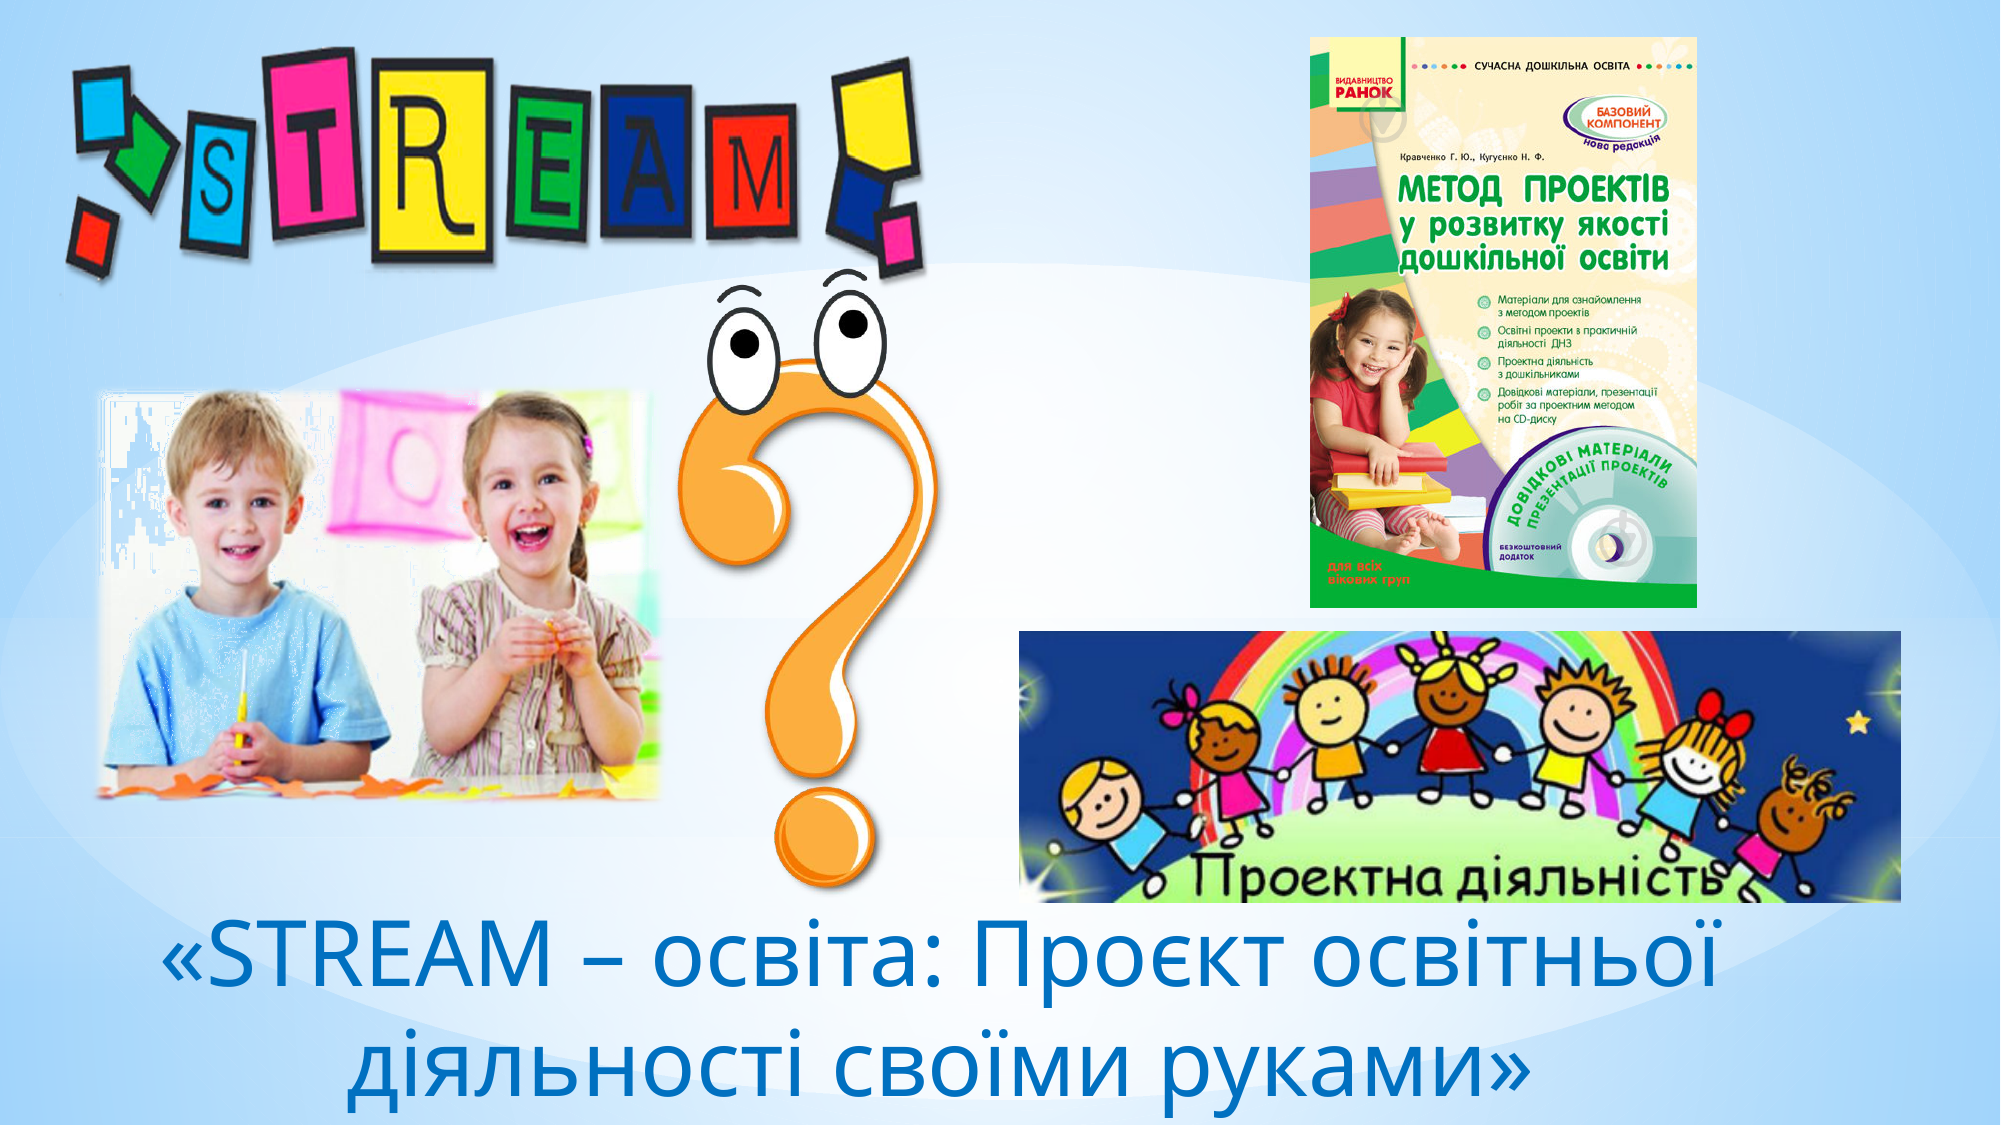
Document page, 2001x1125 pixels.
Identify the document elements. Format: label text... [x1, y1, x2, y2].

text_box «STREAM – освіта: Проєкт освітньої діяльності своїми руками» [91, 887, 1791, 1123]
picture [1309, 37, 1697, 609]
picture [53, 43, 950, 898]
picture [1019, 630, 1901, 903]
